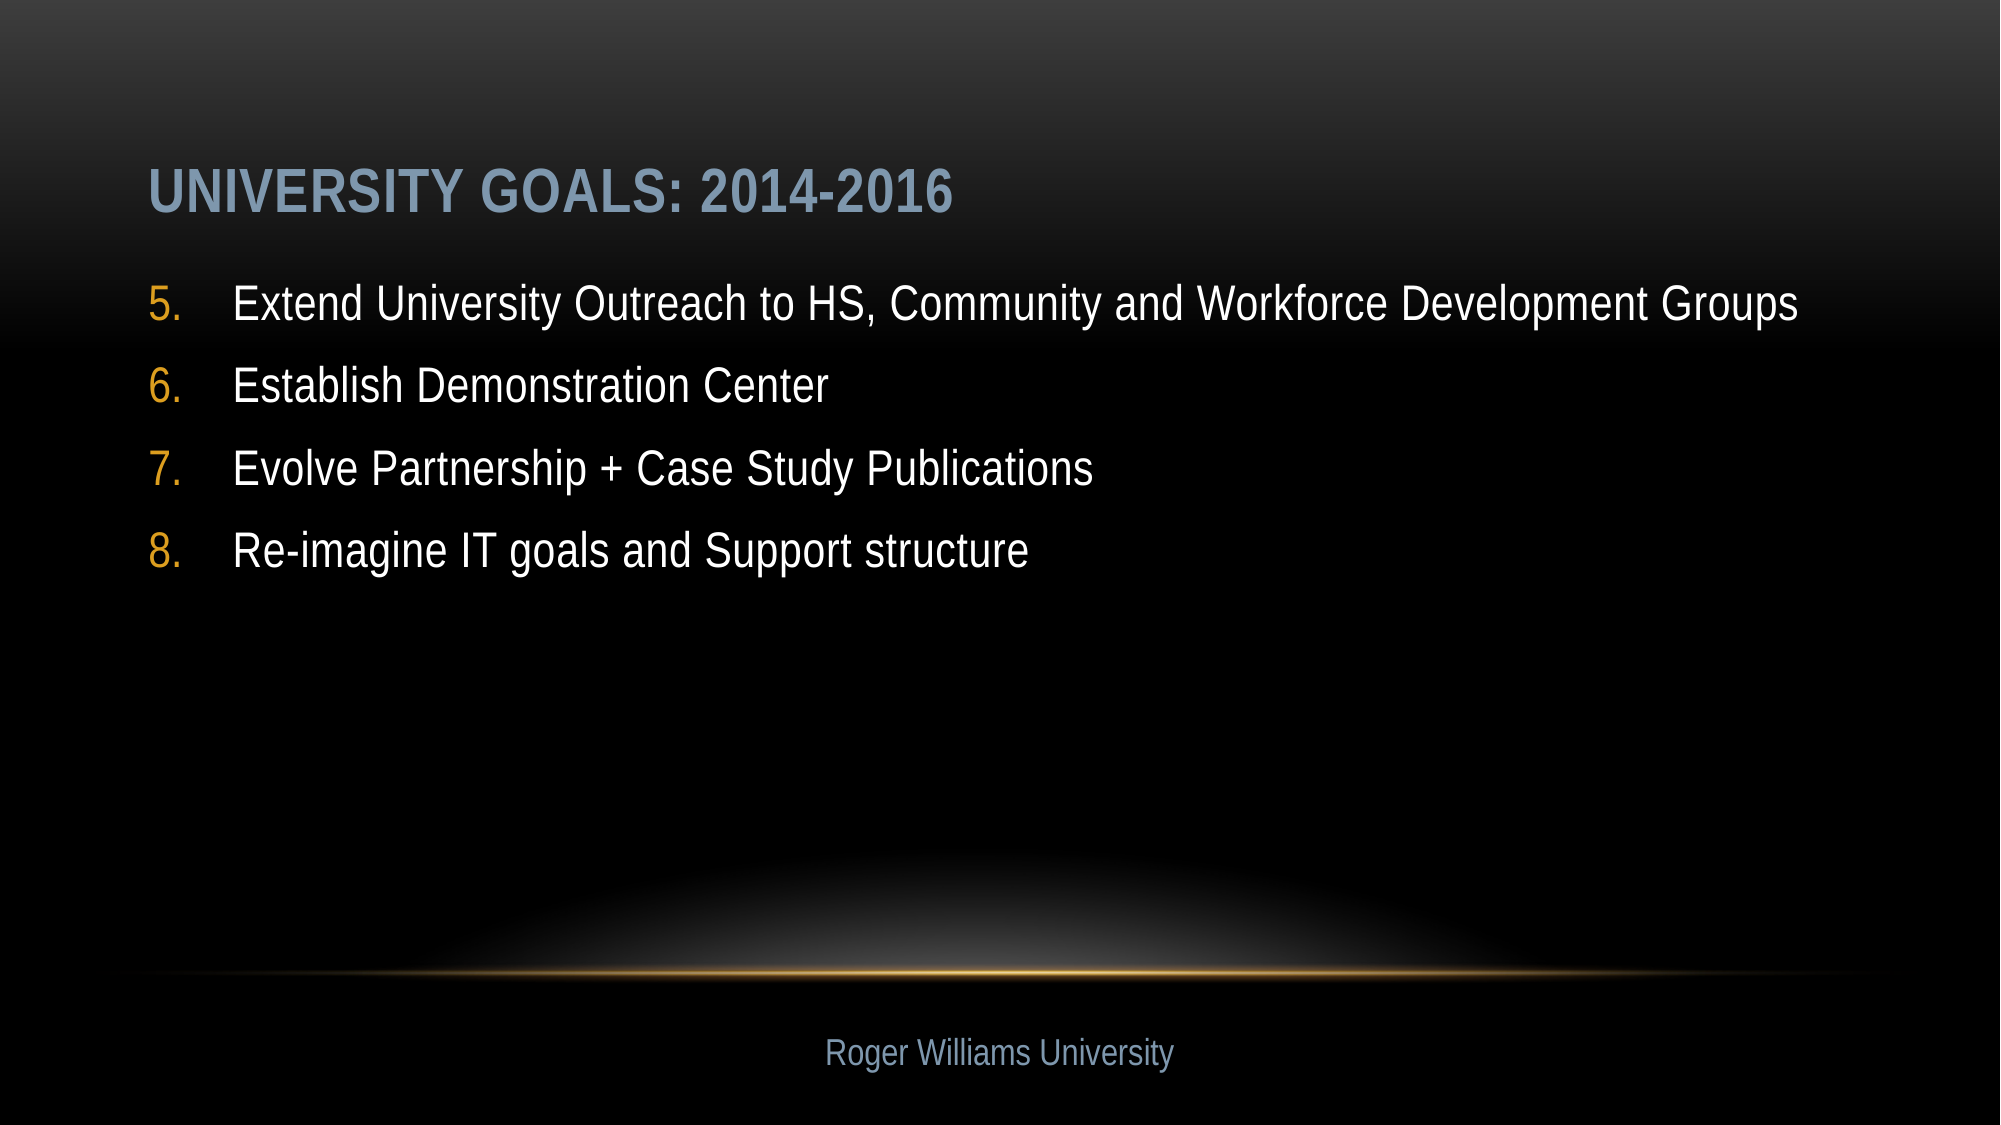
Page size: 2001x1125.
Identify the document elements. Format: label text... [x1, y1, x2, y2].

text_box Roger Williams University [810, 1020, 1190, 1081]
list Extend University Outreach to HS, Community and Workforce Development Groups Establish Demonstration Center Evolve Partnership + Case Study Publications Re-imagine IT goals and Support structure [133, 262, 1867, 938]
picture [0, 0, 2000, 1125]
title University Goals: 2014-2016 [133, 45, 1867, 233]
